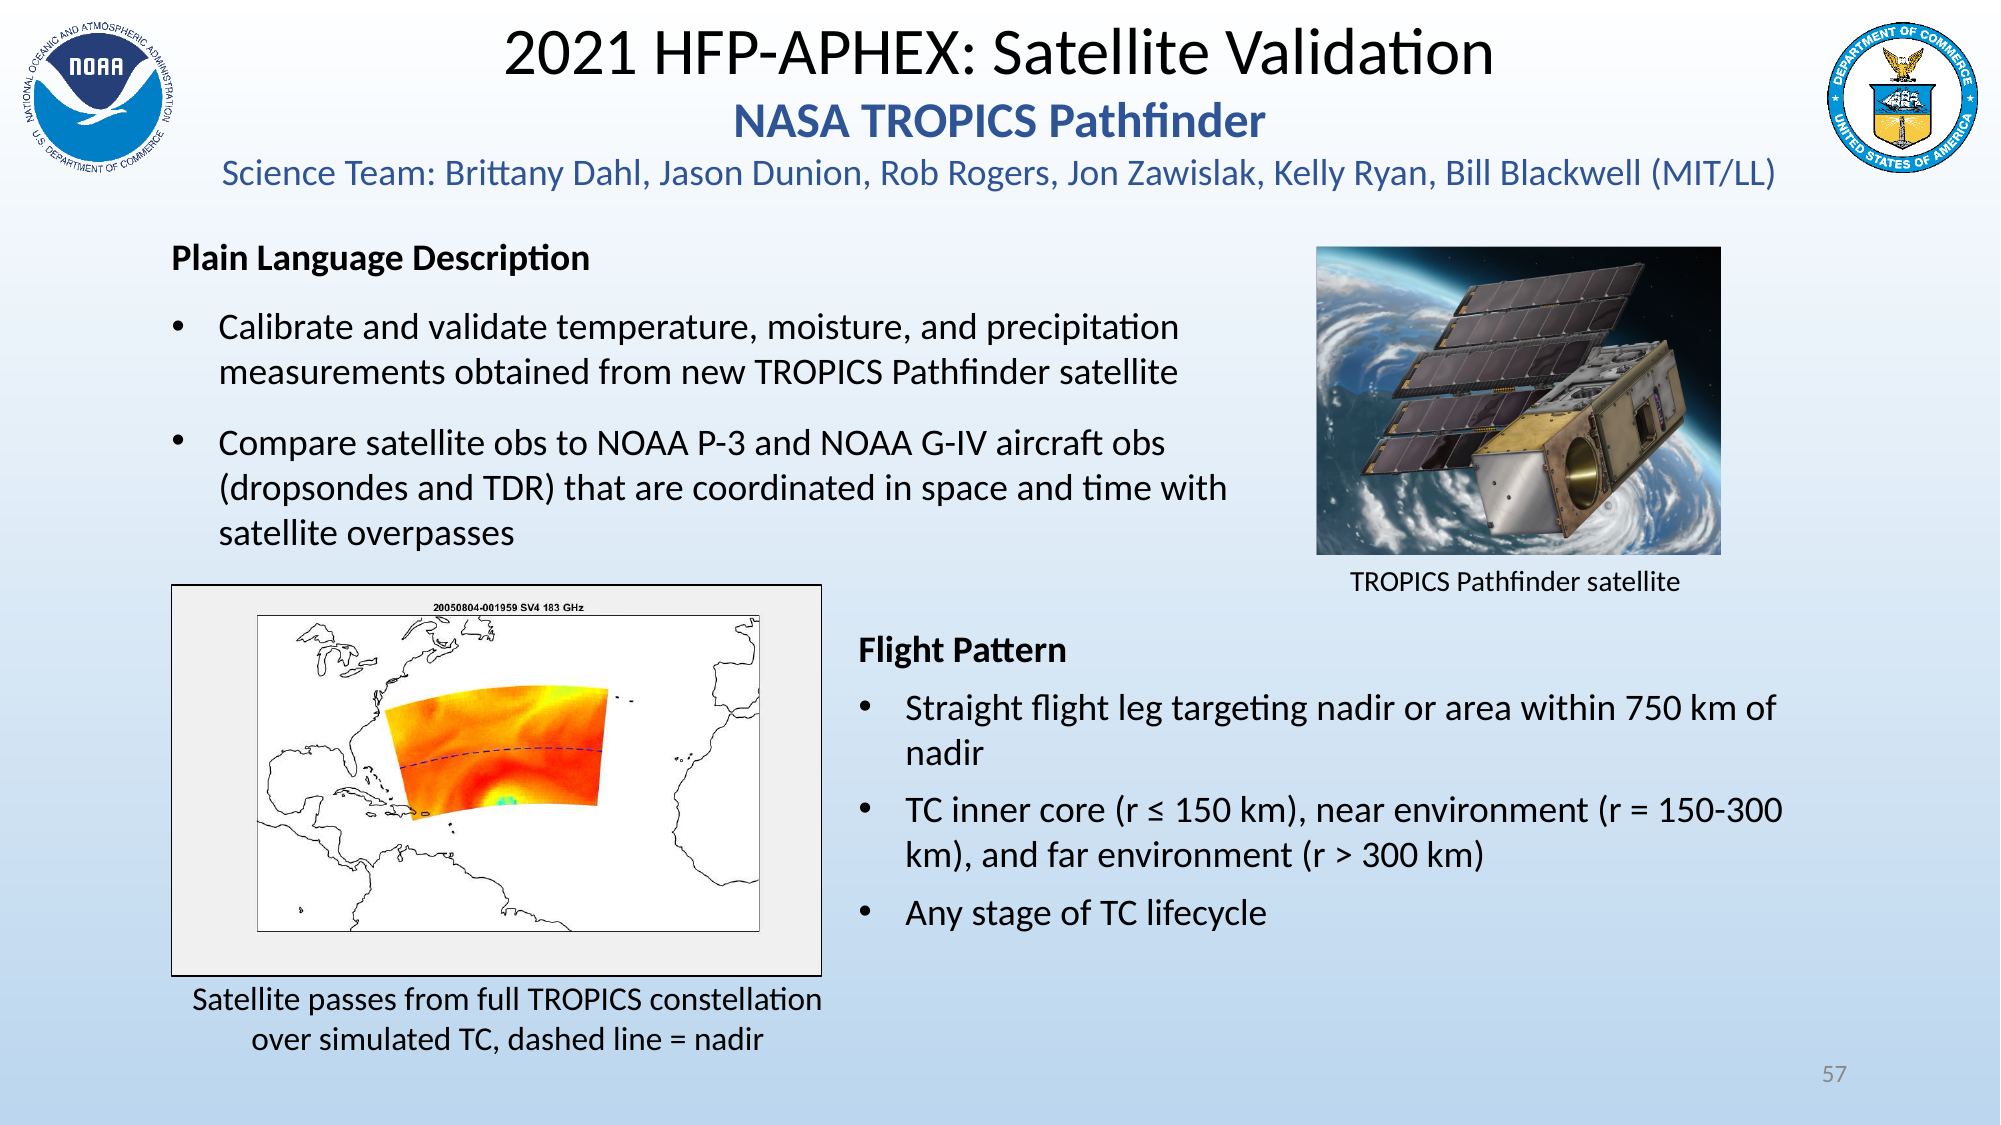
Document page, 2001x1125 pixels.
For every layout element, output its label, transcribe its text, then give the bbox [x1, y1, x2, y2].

text_box Plain Language Description Calibrate and validate temperature, moisture, and precipitation measurements obtained from new TROPICS Pathfinder satellite Compare satellite obs to NOAA P-3 and NOAA G-IV aircraft obs (dropsondes and TDR) that are coordinated in space and time with satellite overpasses [156, 225, 1341, 560]
picture [172, 585, 822, 976]
picture [1863, 37, 1871, 43]
picture [1914, 109, 1978, 173]
text_box Flight Pattern Straight flight leg targeting nadir or area within 750 km of nadir TC inner core (r ≤ 150 km), near environment (r = 150-300 km), and far environment (r > 300 km) Any stage of TC lifecycle [843, 617, 1828, 941]
picture [1827, 22, 1900, 95]
text_box 2021 HFP-APHEX: Satellite Validation NASA TROPICS Pathfinder Science Team: Brittany Dahl, Jason Dunion, Rob Rogers, Jon Zawislak, Kelly Ryan, Bill Blackwell (MIT/LL) [0, 0, 2000, 200]
picture [1906, 22, 1978, 86]
slide_number ‹#› [1412, 1042, 1863, 1103]
picture [1316, 246, 1722, 555]
picture [22, 22, 173, 173]
picture [1827, 101, 1891, 173]
text_box Satellite passes from full TROPICS constellation over simulated TC, dashed line = nadir [172, 969, 844, 1065]
picture [1844, 39, 1961, 156]
text_box TROPICS Pathfinder satellite [1335, 563, 1703, 606]
